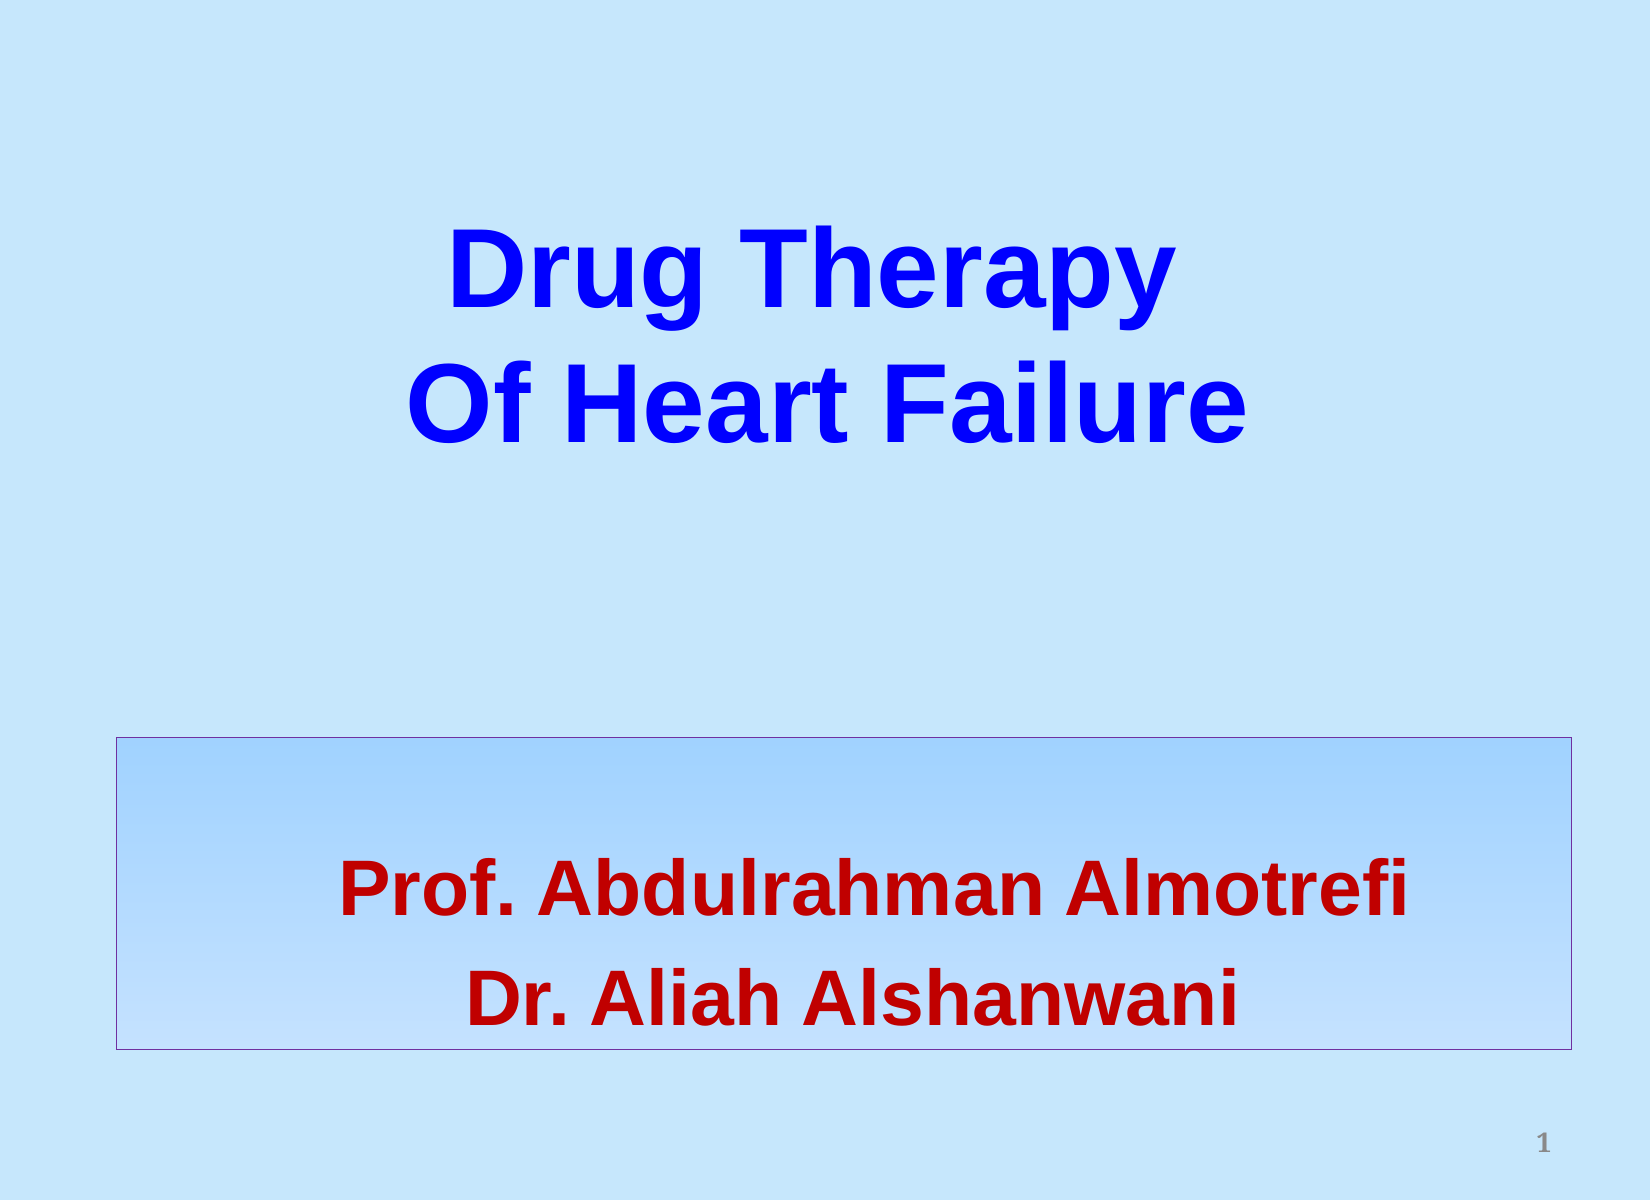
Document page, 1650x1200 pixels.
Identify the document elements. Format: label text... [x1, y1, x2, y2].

text_box Drug Therapy Of Heart Failure [87, 187, 1568, 473]
slide_number 1 [1182, 1112, 1568, 1176]
text_box Prof. Abdulrahman Almotrefi Dr. Aliah Alshanwani [116, 737, 1572, 1050]
